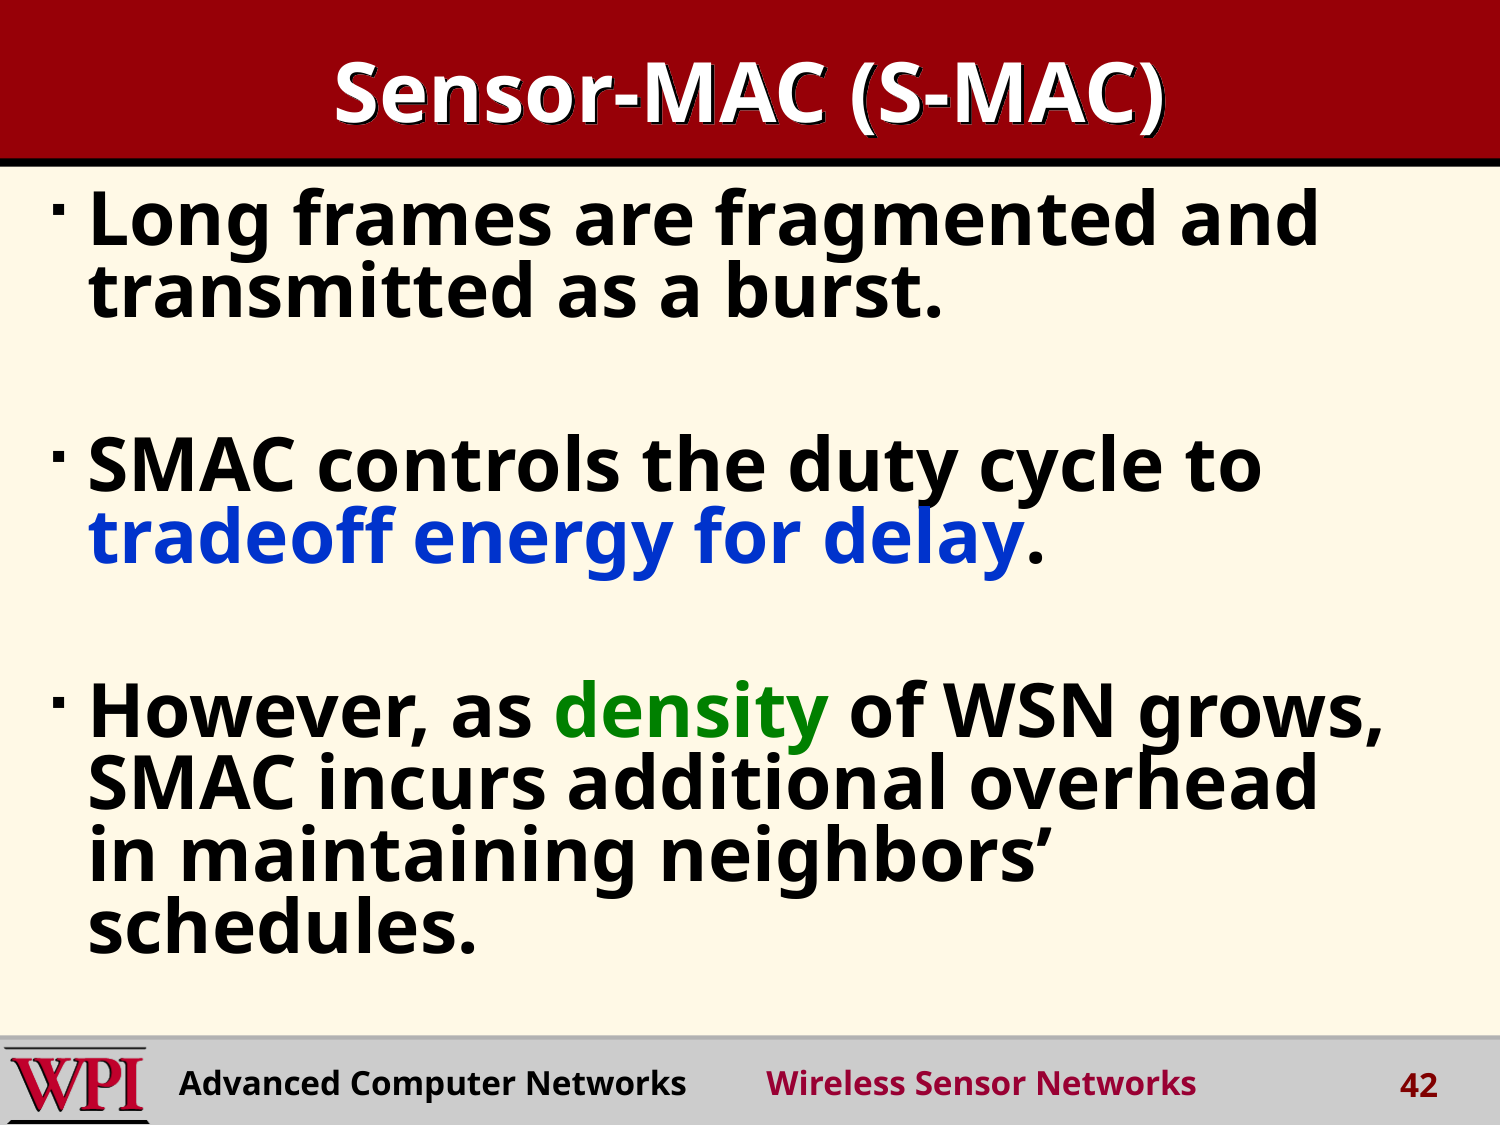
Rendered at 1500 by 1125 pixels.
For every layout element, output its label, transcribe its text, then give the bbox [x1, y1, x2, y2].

list Long frames are fragmented and transmitted as a burst. SMAC controls the duty cycle to tradeoff energy for delay. However, as density of WSN grows, SMAC incurs additional overhead in maintaining neighbors’ schedules. [34, 180, 1426, 997]
title Sensor-MAC (S-MAC) [29, 18, 1471, 150]
slide_number 42 [1344, 1056, 1495, 1107]
picture [0, 167, 1500, 1035]
picture [0, 1040, 1500, 1125]
picture [0, 0, 1500, 158]
footer Advanced Computer Networks Wireless Sensor Networks [163, 1054, 1337, 1122]
